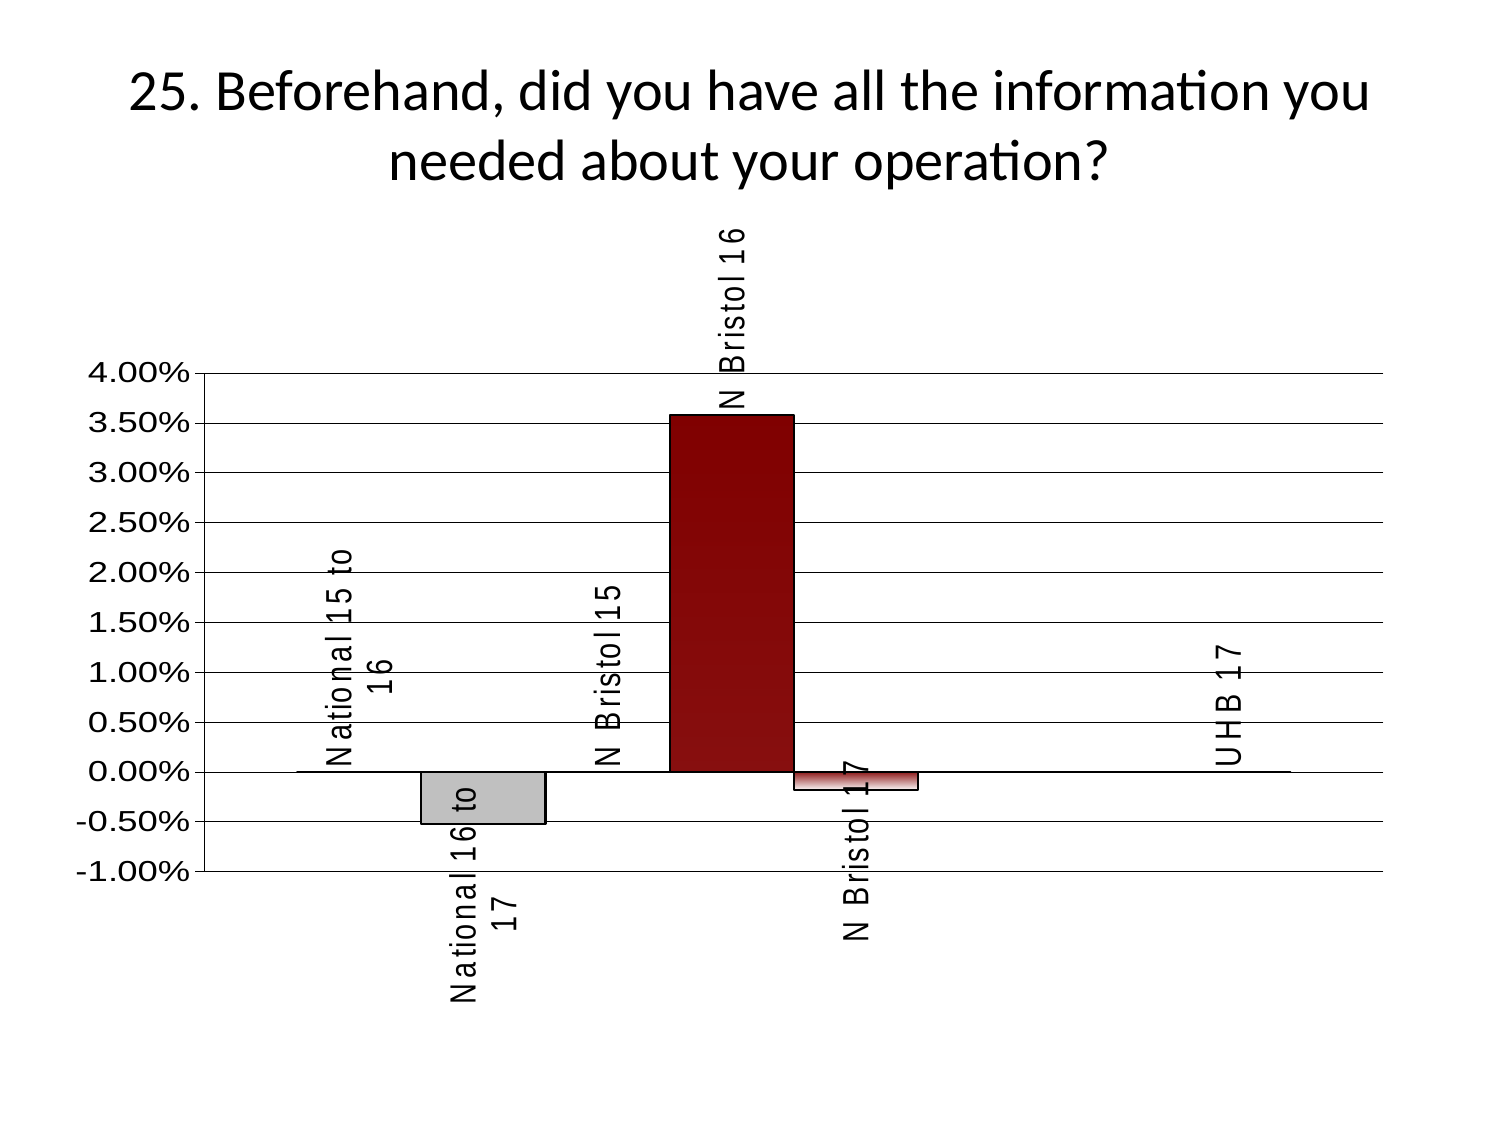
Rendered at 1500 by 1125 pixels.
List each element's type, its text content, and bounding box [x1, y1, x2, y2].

chart [74, 262, 1426, 1006]
title 25. Beforehand, did you have all the information you needed about your operation? [75, 45, 1425, 233]
